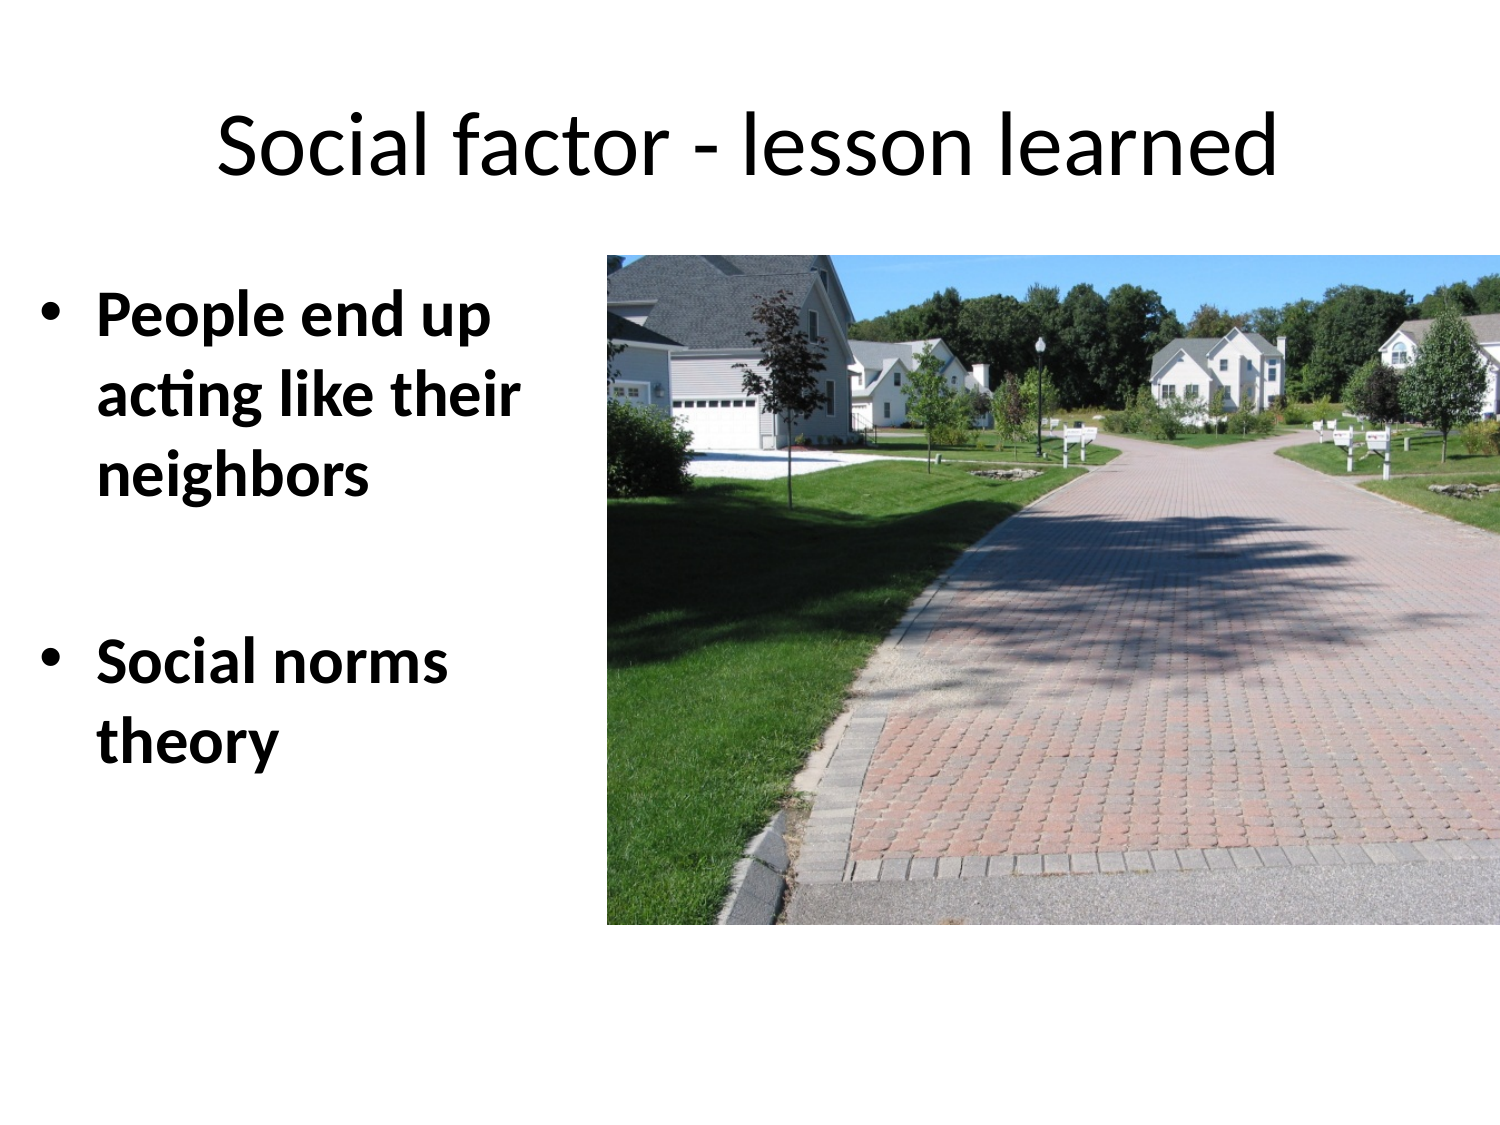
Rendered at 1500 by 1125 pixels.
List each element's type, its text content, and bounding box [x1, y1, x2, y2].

title Social factor - lesson learned [75, 45, 1425, 233]
list People end up acting like their neighbors Social norms theory [24, 262, 608, 1000]
picture [607, 255, 1500, 926]
